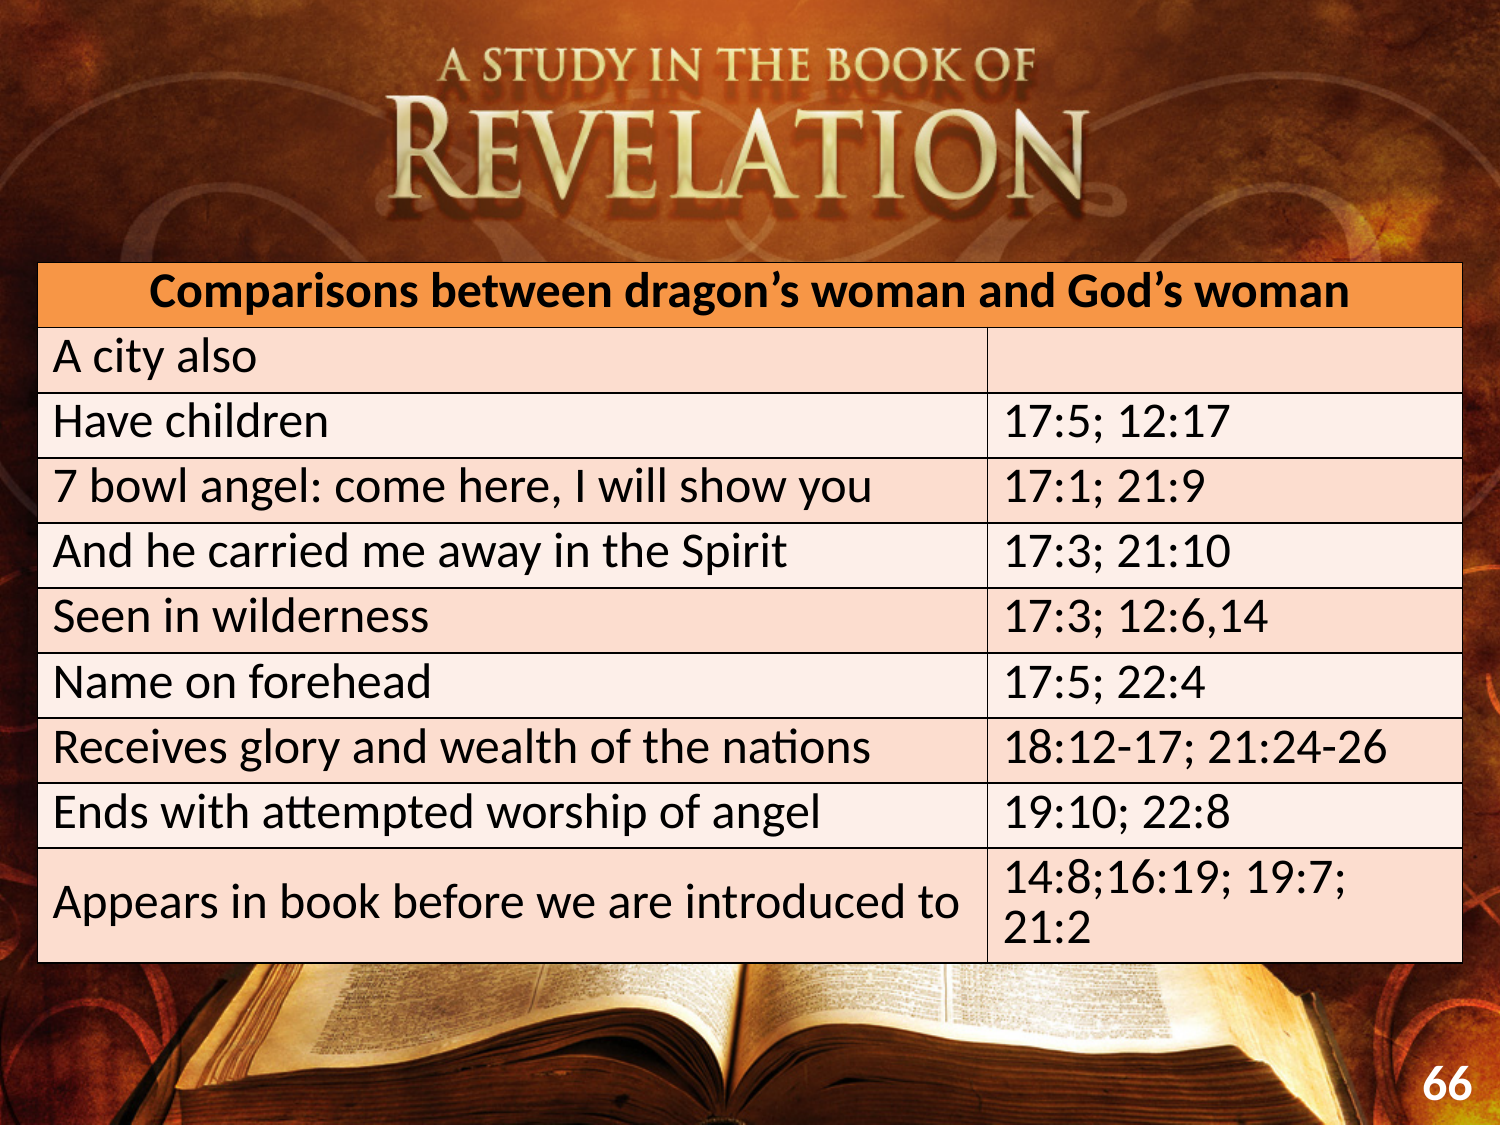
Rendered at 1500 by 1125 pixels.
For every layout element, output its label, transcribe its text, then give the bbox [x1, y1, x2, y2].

table_cell 18:12-17; 21:24-26 [988, 719, 1462, 782]
table_cell 14:8;16:19; 19:7; 21:2 [988, 849, 1462, 962]
table_cell 17:5; 22:4 [988, 654, 1462, 717]
table_cell 17:1; 21:9 [988, 459, 1462, 522]
slide_number 66 [1137, 1050, 1488, 1110]
table_cell 17:3; 12:6,14 [988, 589, 1462, 652]
table_cell Have children [38, 394, 987, 457]
table_cell Ends with attempted worship of angel [38, 784, 987, 847]
picture [0, 0, 1500, 1125]
table_cell 17:3; 21:10 [988, 524, 1462, 587]
table_cell A city also [38, 328, 987, 392]
table_cell Seen in wilderness [38, 589, 987, 652]
table_cell 17:5; 12:17 [988, 394, 1462, 457]
table_cell Receives glory and wealth of the nations [38, 719, 987, 782]
table_cell Appears in book before we are introduced to [38, 849, 987, 962]
table_cell 19:10; 22:8 [988, 784, 1462, 847]
table_cell Name on forehead [38, 654, 987, 717]
table_header Comparisons between dragon’s woman and God’s woman [38, 263, 1462, 327]
table_cell [988, 328, 1462, 392]
table_cell 7 bowl angel: come here, I will show you [38, 459, 987, 522]
table_cell And he carried me away in the Spirit [38, 524, 987, 587]
